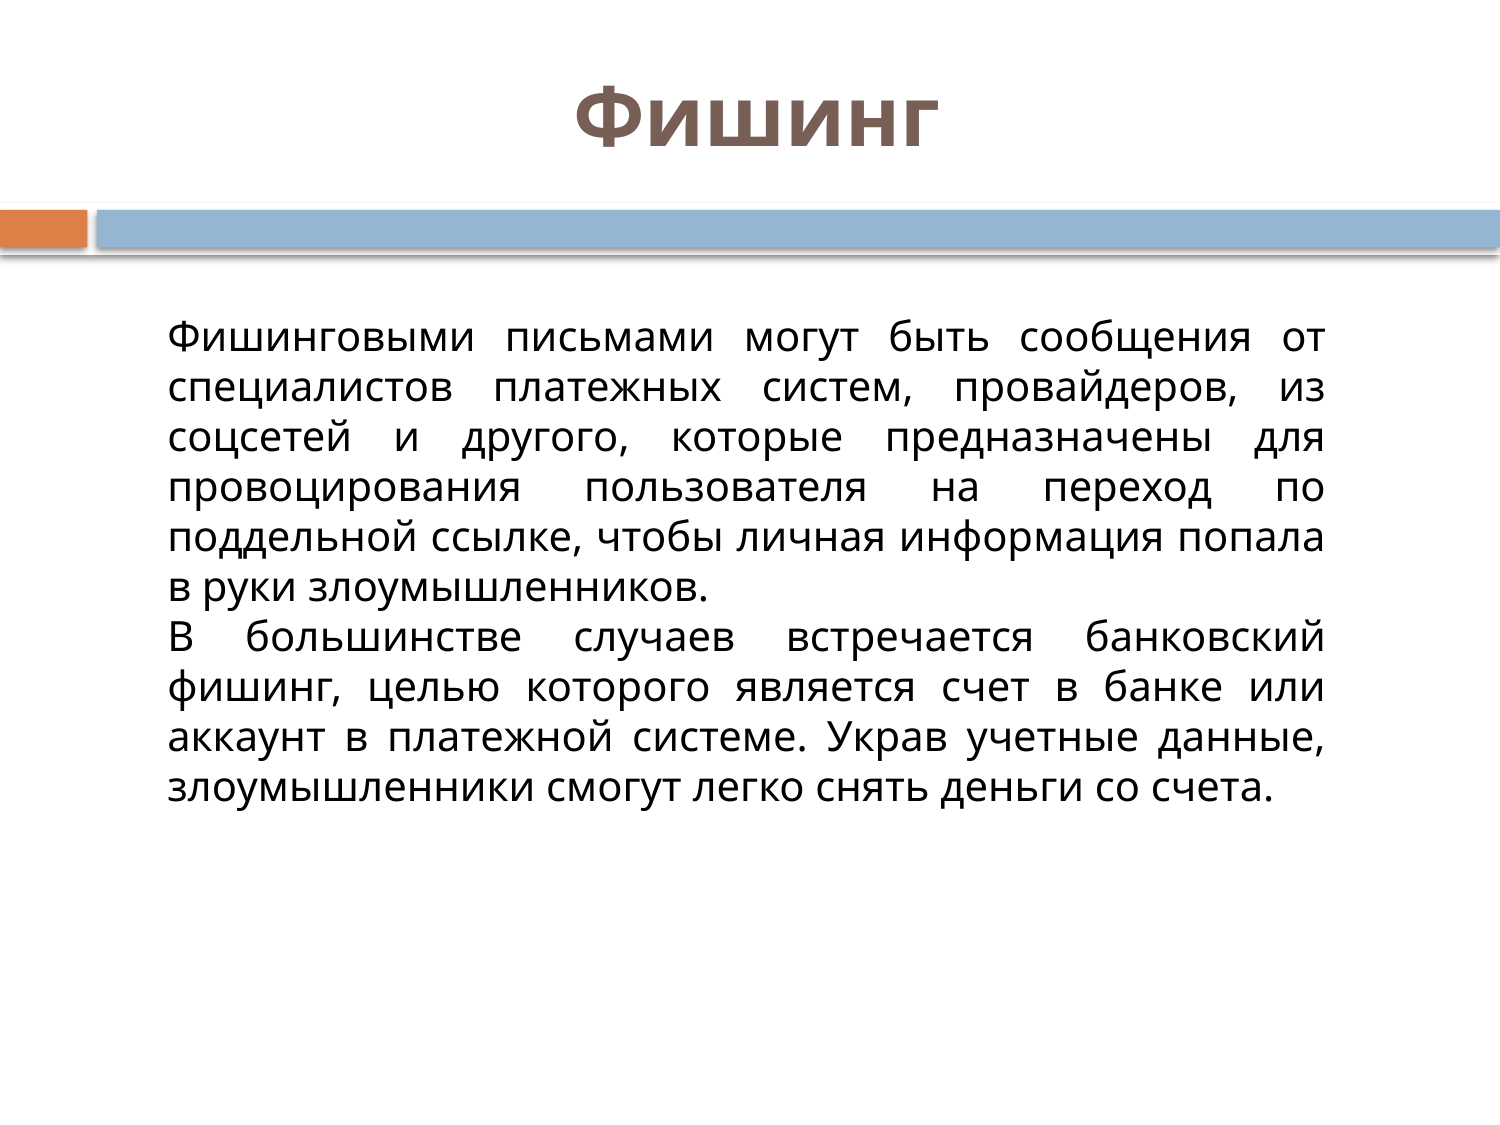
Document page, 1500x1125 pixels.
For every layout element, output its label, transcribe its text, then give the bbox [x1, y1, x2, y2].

list Фишинговыми письмами могут быть сообщения от специалистов платежных систем, провайдеров, из соцсетей и другого, которые предназначены для провоцирования пользователя на переход по поддельной ссылке, чтобы личная информация попала в руки злоумышленников. В большинстве случаев встречается банковский фишинг, целью которого является счет в банке или аккаунт в платежной системе. Украв учетные данные, злоумышленники смогут легко снять деньги со счета. [152, 301, 1342, 1125]
title Фишинг [81, 0, 1433, 228]
